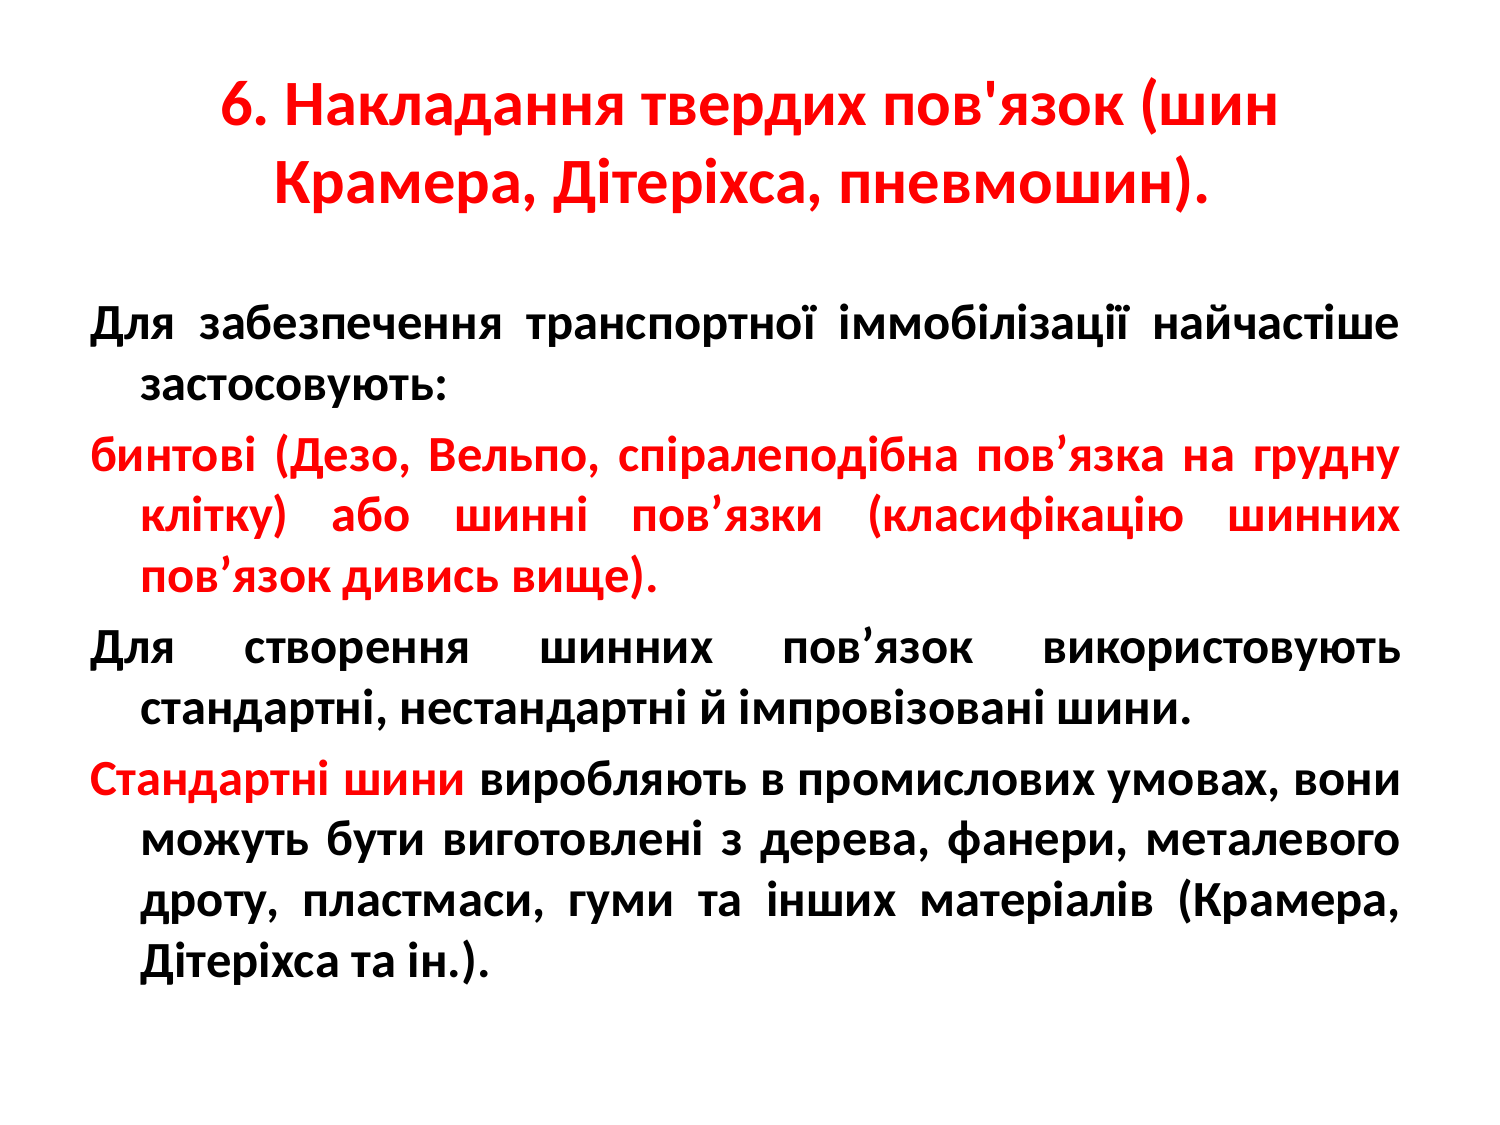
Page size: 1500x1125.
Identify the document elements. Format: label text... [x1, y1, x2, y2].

title 6. Накладання твердих пов'язок (шин Крамера, Дітеріхса, пневмошин). [74, 44, 1426, 233]
list Для забезпечення транспортної іммобілізації найчастіше застосовують: бинтові (Дезо, Вельпо, спіралеподібна пов’язка на грудну клітку) або шинні пов’язки (класифікацію шинних пов’язок дивись вище). Для створення шинних пов’язок використовують стандартні, нестандартні й імпровізовані шини. Стандартні шини виробляють в промислових умовах, вони можуть бути виготовлені з дерева, фанери, металевого дроту, пластмаси, гуми та інших матеріалів (Крамера, Дітеріхса та ін.). [74, 281, 1419, 1006]
